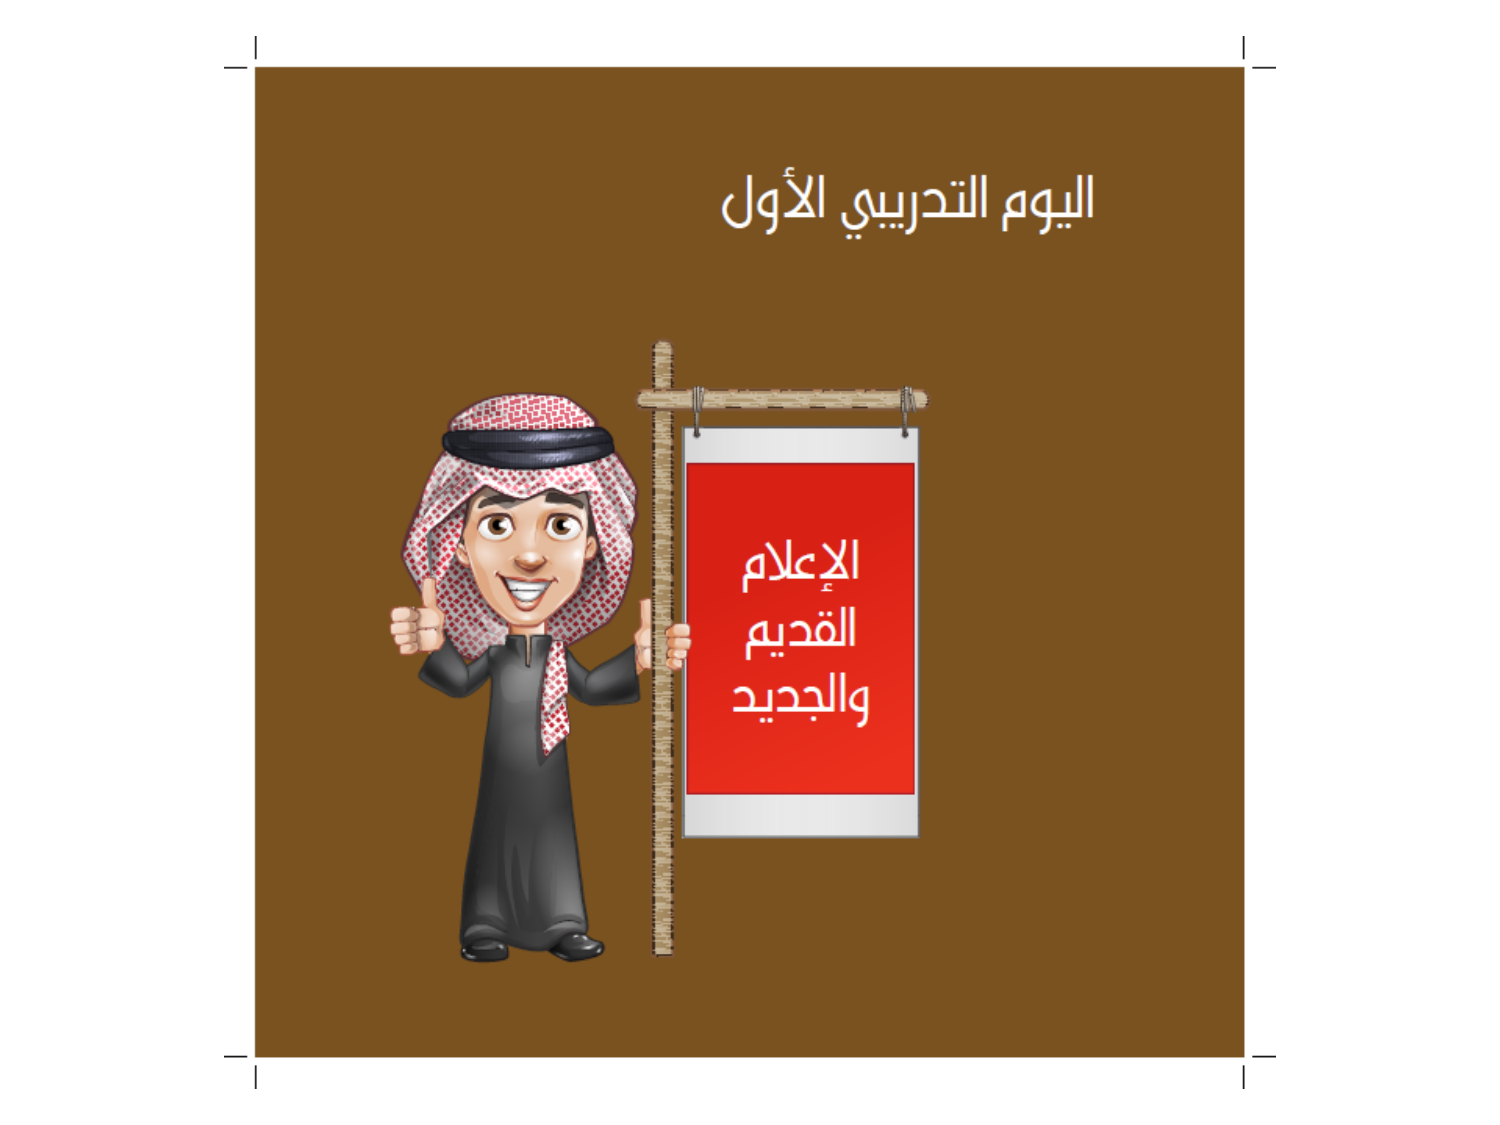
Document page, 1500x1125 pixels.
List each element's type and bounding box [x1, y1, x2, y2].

picture [223, 36, 1276, 1089]
